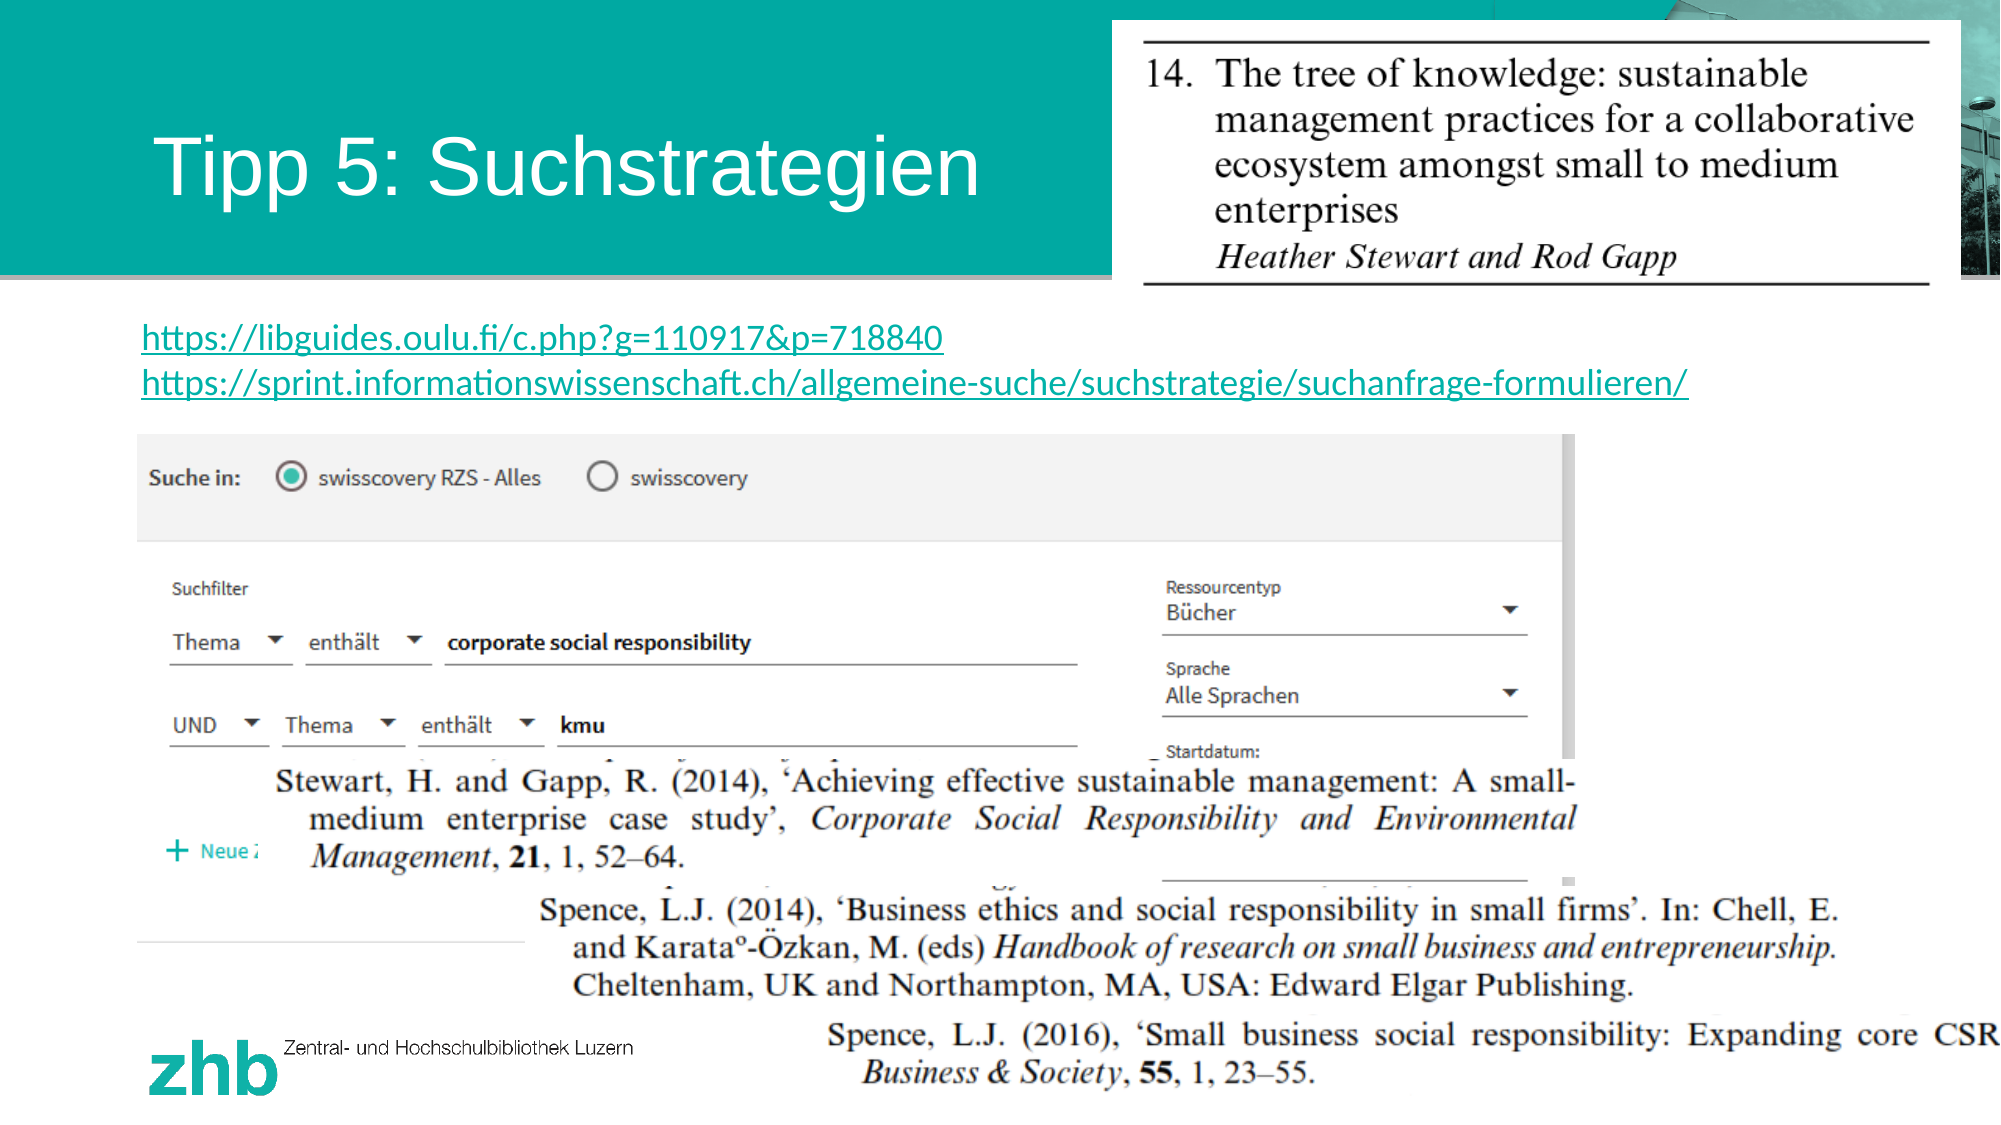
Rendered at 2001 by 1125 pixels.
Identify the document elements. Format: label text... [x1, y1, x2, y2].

text_box https://libguides.oulu.fi/c.php?g=110917&p=718840 https://sprint.informationswissenschaft.ch/allgemeine-suche/suchstrategie/suchanfrage-formulieren/ [126, 305, 1705, 455]
picture [816, 1014, 2000, 1096]
picture [137, 434, 1863, 1007]
title Tipp 5: Suchstrategien [137, 59, 1112, 278]
picture [137, 1026, 645, 1120]
picture [1112, 20, 1961, 306]
